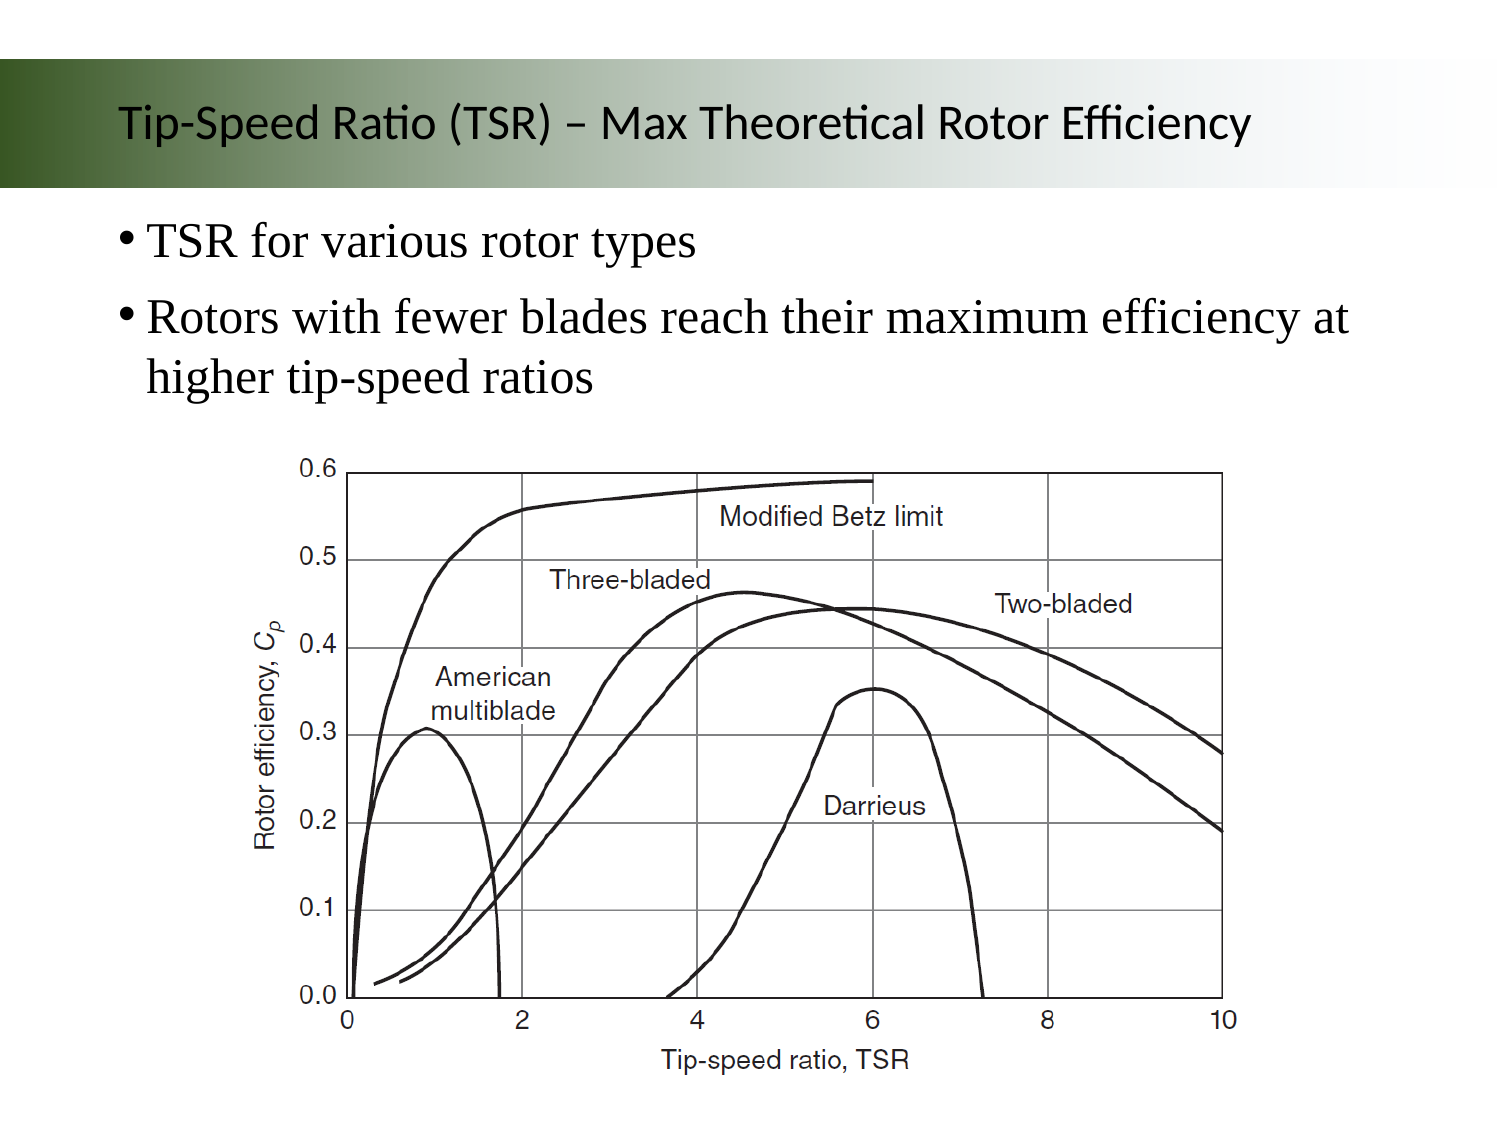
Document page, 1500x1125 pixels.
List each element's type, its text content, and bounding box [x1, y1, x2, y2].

title Tip-Speed Ratio (TSR) – Max Theoretical Rotor Efficiency [103, 59, 1397, 188]
picture [206, 424, 1294, 1089]
list TSR for various rotor types Rotors with fewer blades reach their maximum efficiency at higher tip-speed ratios [103, 200, 1397, 1014]
